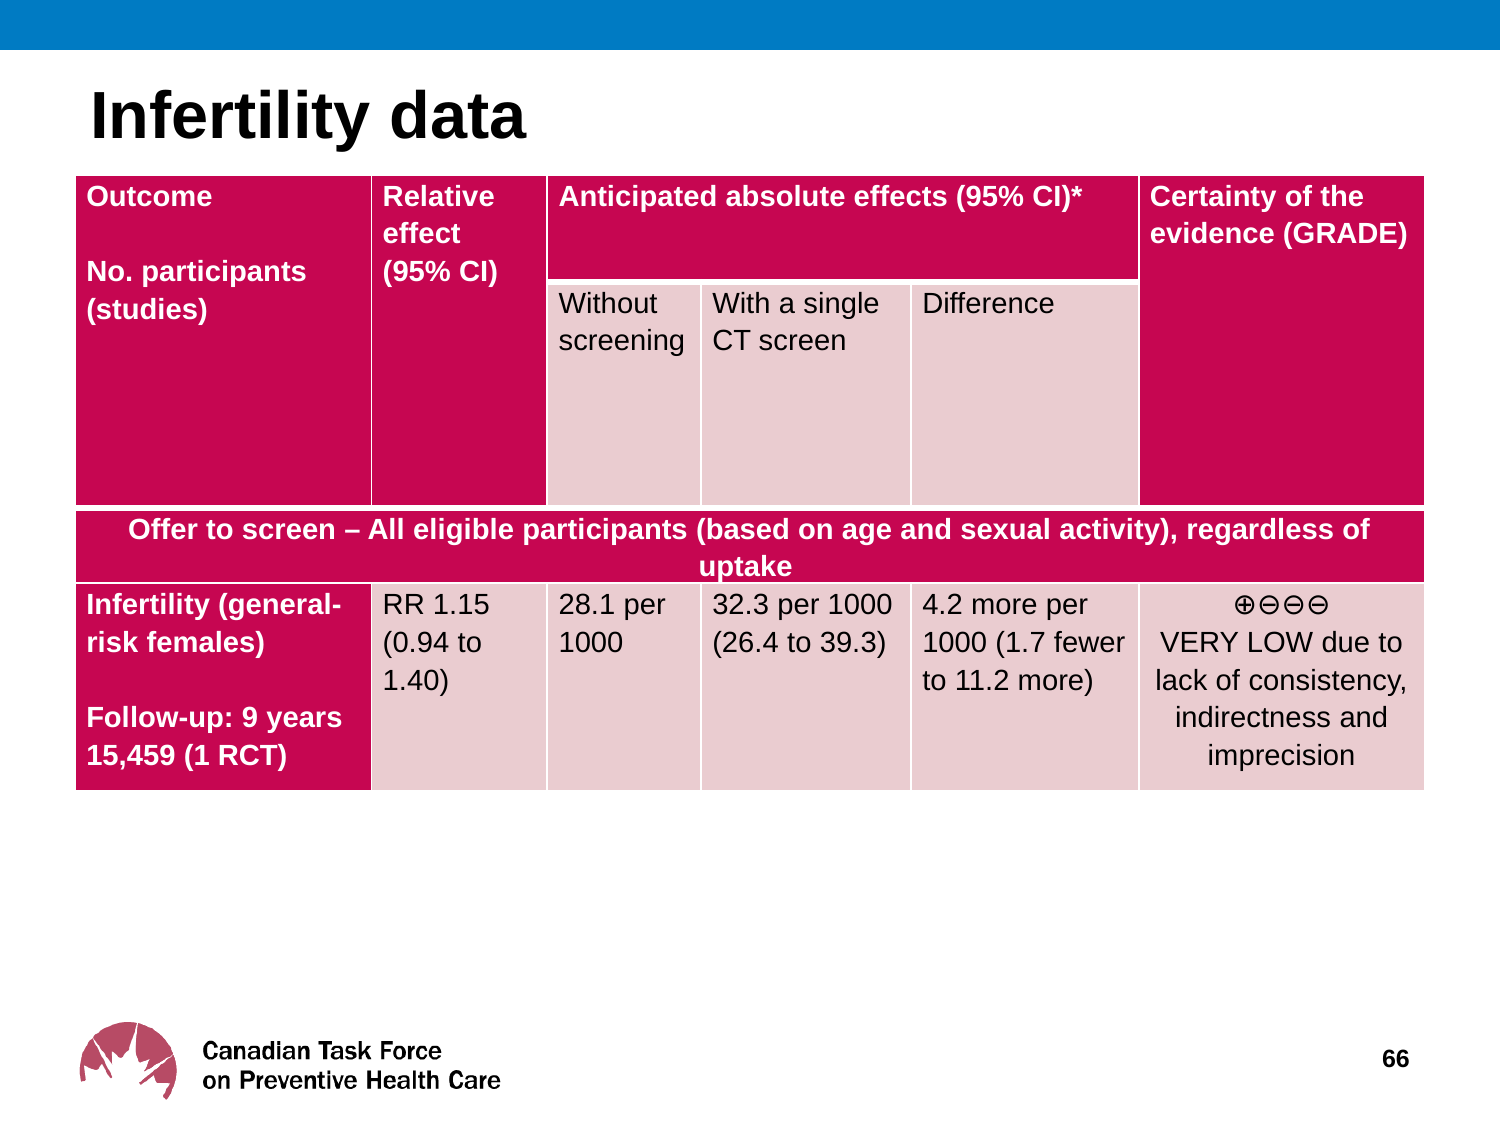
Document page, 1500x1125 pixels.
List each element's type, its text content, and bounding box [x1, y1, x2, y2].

slide_number 66 [1074, 1027, 1425, 1088]
title Infertility data [75, 49, 1425, 174]
picture [75, 1021, 504, 1100]
table_cell Without screening [548, 285, 700, 505]
table_cell 32.3 per 1000 (26.4 to 39.3) [702, 584, 910, 790]
table_cell With a single CT screen [702, 285, 910, 505]
table_header Outcome No. participants (studies) [76, 176, 371, 505]
table_cell Difference [912, 285, 1138, 505]
table_cell ⊕⊖⊖⊖ VERY LOW due to lack of consistency, indirectness and imprecision [1140, 584, 1424, 790]
table_cell 28.1 per 1000 [548, 584, 700, 790]
table_cell 4.2 more per 1000 (1.7 fewer to 11.2 more) [912, 584, 1138, 790]
table_header Relative effect (95% CI) [372, 176, 546, 505]
table_cell Infertility (general-risk females) Follow-up: 9 years 15,459 (1 RCT) [76, 584, 371, 790]
table_cell RR 1.15 (0.94 to 1.40) [372, 584, 546, 790]
table_cell Offer to screen – All eligible participants (based on age and sexual activity), regardless of uptake [76, 511, 1424, 582]
table_header Certainty of the evidence (GRADE) [1140, 176, 1424, 505]
table_header Anticipated absolute effects (95% CI)* [548, 176, 1138, 279]
